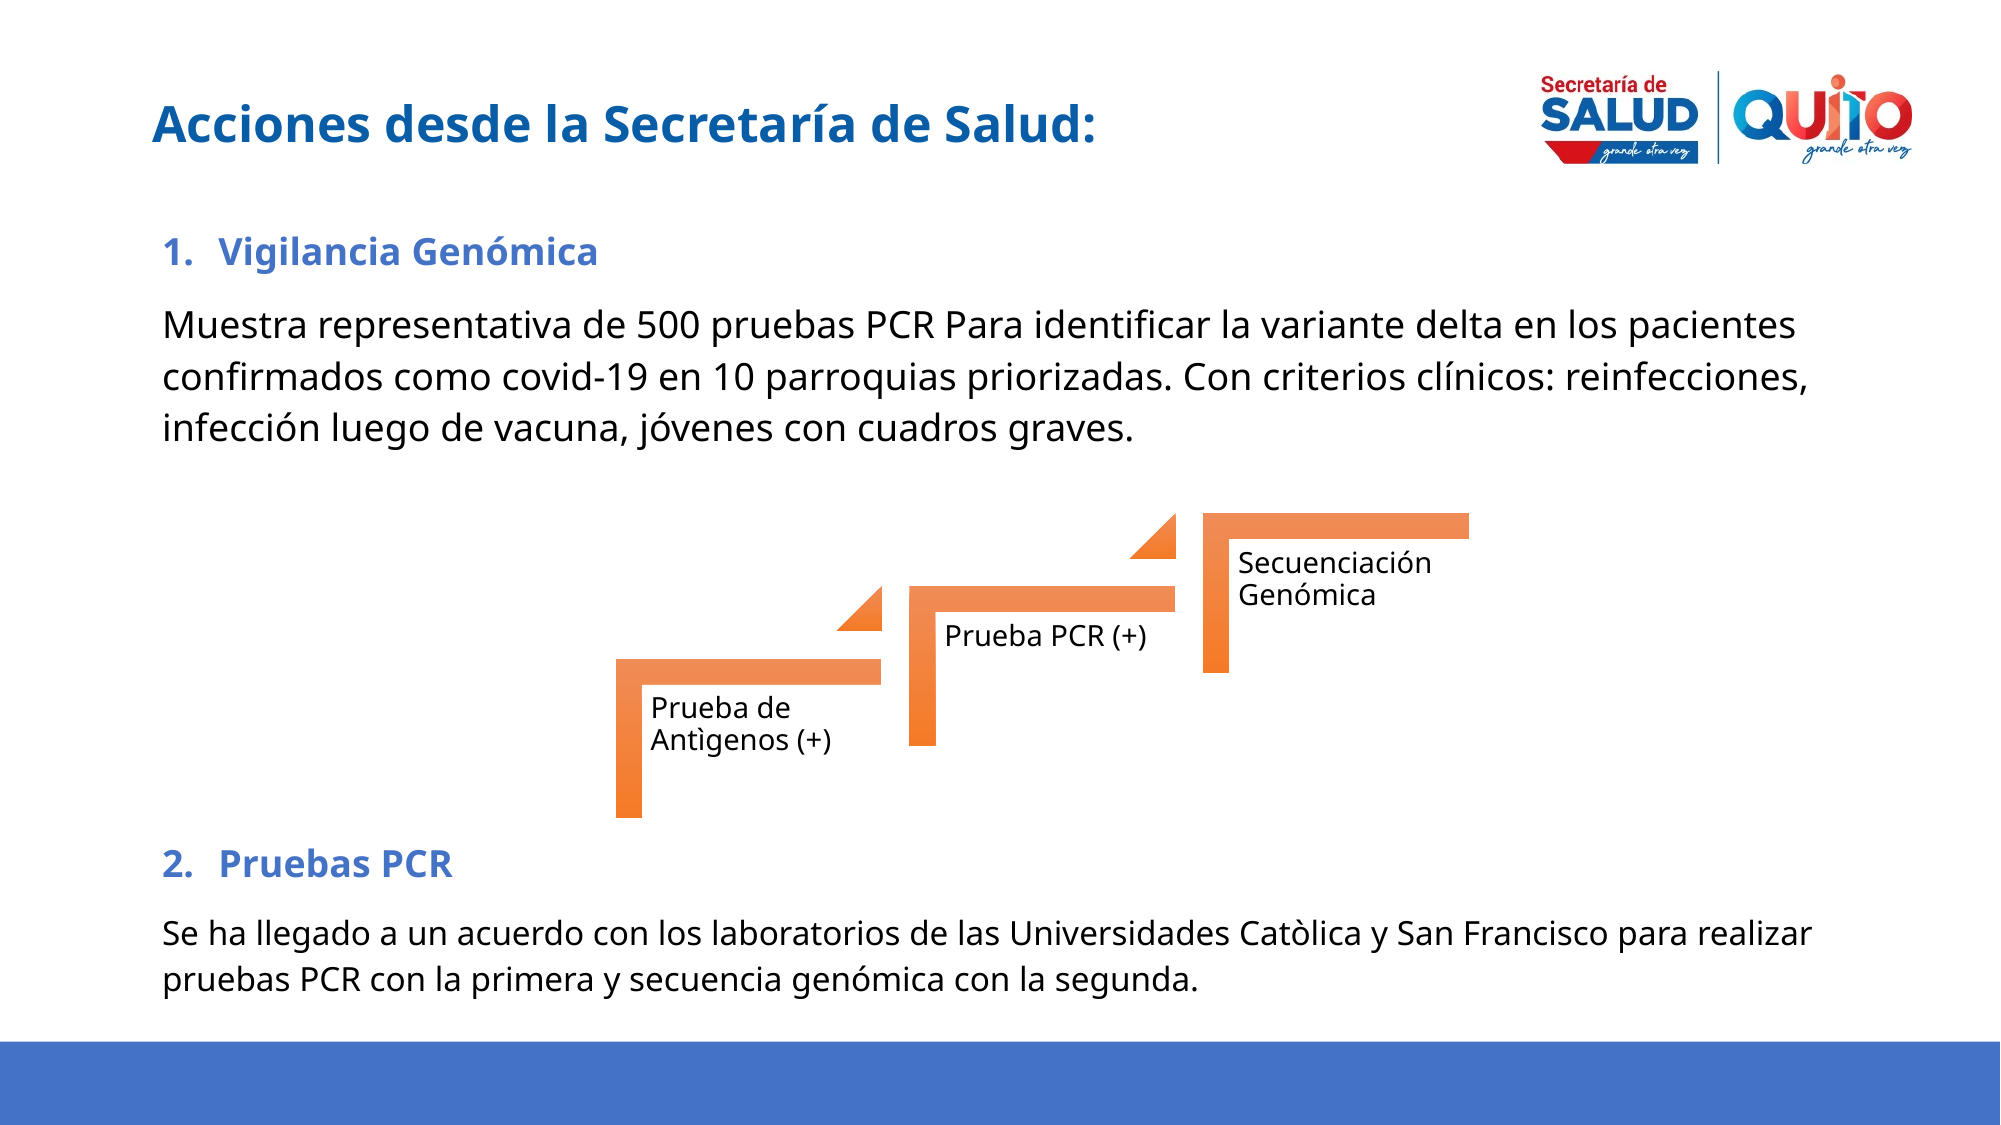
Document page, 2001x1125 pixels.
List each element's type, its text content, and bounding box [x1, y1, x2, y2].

list Vigilancia Genómica Muestra representativa de 500 pruebas PCR Para identificar la variante delta en los pacientes confirmados como covid-19 en 10 parroquias priorizadas. Con criterios clínicos: reinfecciones, infección luego de vacuna, jóvenes con cuadros graves. Pruebas PCR Se ha llegado a un acuerdo con los laboratorios de las Universidades Catòlica y San Francisco para realizar pruebas PCR con la primera y secuencia genómica con la segunda. [95, 214, 1958, 1015]
text_box Acciones desde la Secretaría de Salud: [137, 91, 1407, 178]
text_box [375, 512, 1710, 896]
picture [1541, 71, 1912, 164]
